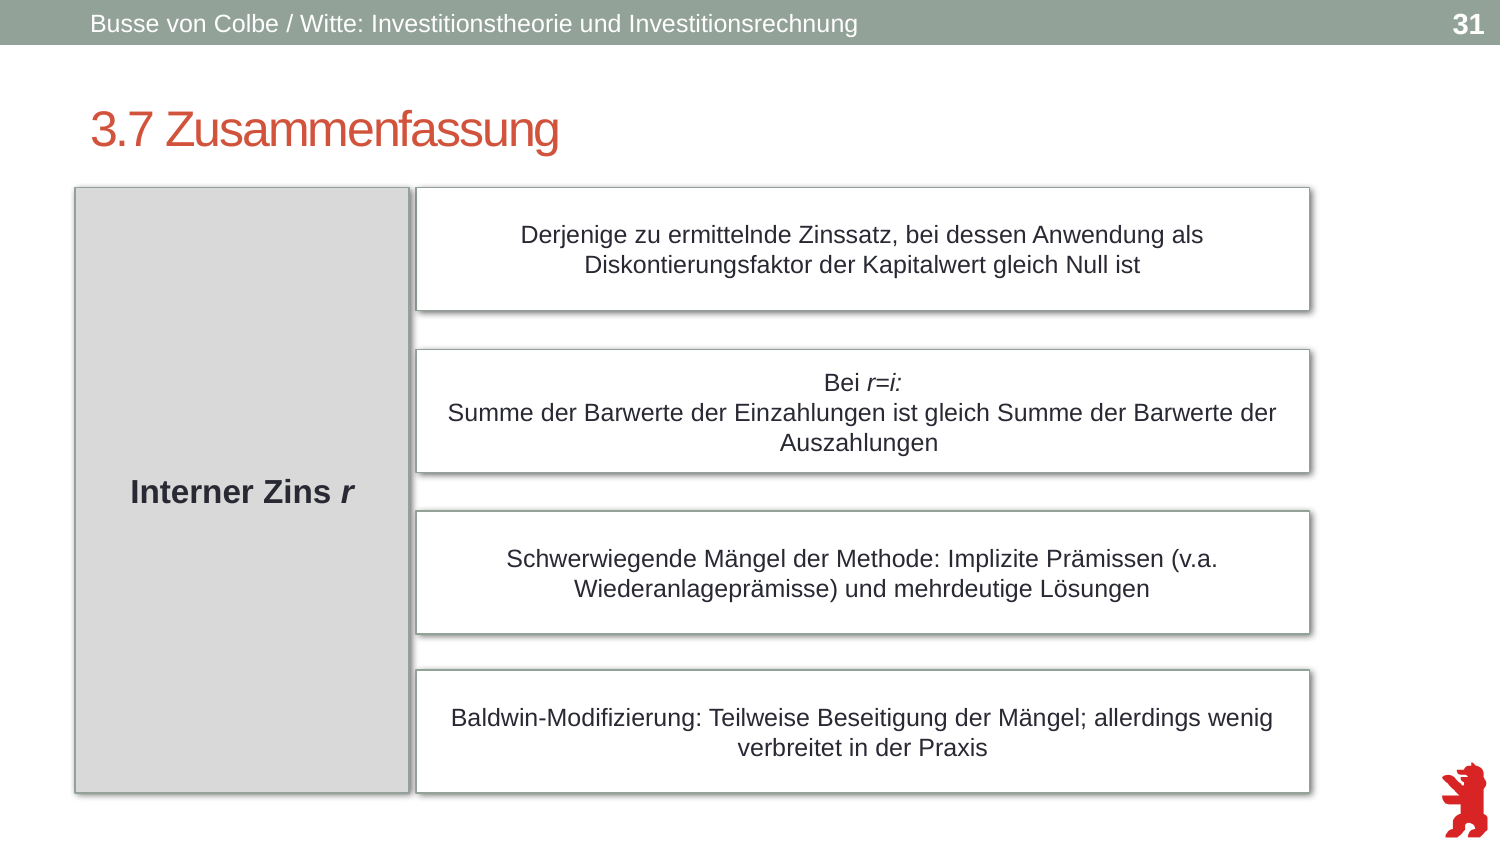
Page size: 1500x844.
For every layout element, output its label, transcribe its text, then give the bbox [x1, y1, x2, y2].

text_box Schwerwiegende Mängel der Methode: Implizite Prämissen (v.a. Wiederanlageprämisse) und mehrdeutige Lösungen [415, 510, 1310, 635]
title 3.7 Zusammenfassung [75, 65, 1425, 188]
text_box Busse von Colbe / Witte: Investitionstheorie und Investitionsrechnung [75, 2, 1238, 43]
text_box Interner Zins r [74, 187, 410, 794]
text_box Baldwin-Modifizierung: Teilweise Beseitigung der Mängel; allerdings wenig verbreitet in der Praxis [415, 669, 1310, 794]
text_box Derjenige zu ermittelnde Zinssatz, bei dessen Anwendung als Diskontierungsfaktor der Kapitalwert gleich Null ist [416, 187, 1310, 311]
picture [1434, 760, 1500, 844]
slide_number 31 [1325, 2, 1500, 43]
text_box Bei r=i: Summe der Barwerte der Einzahlungen ist gleich Summe der Barwerte der Auszahlungen [415, 349, 1310, 473]
